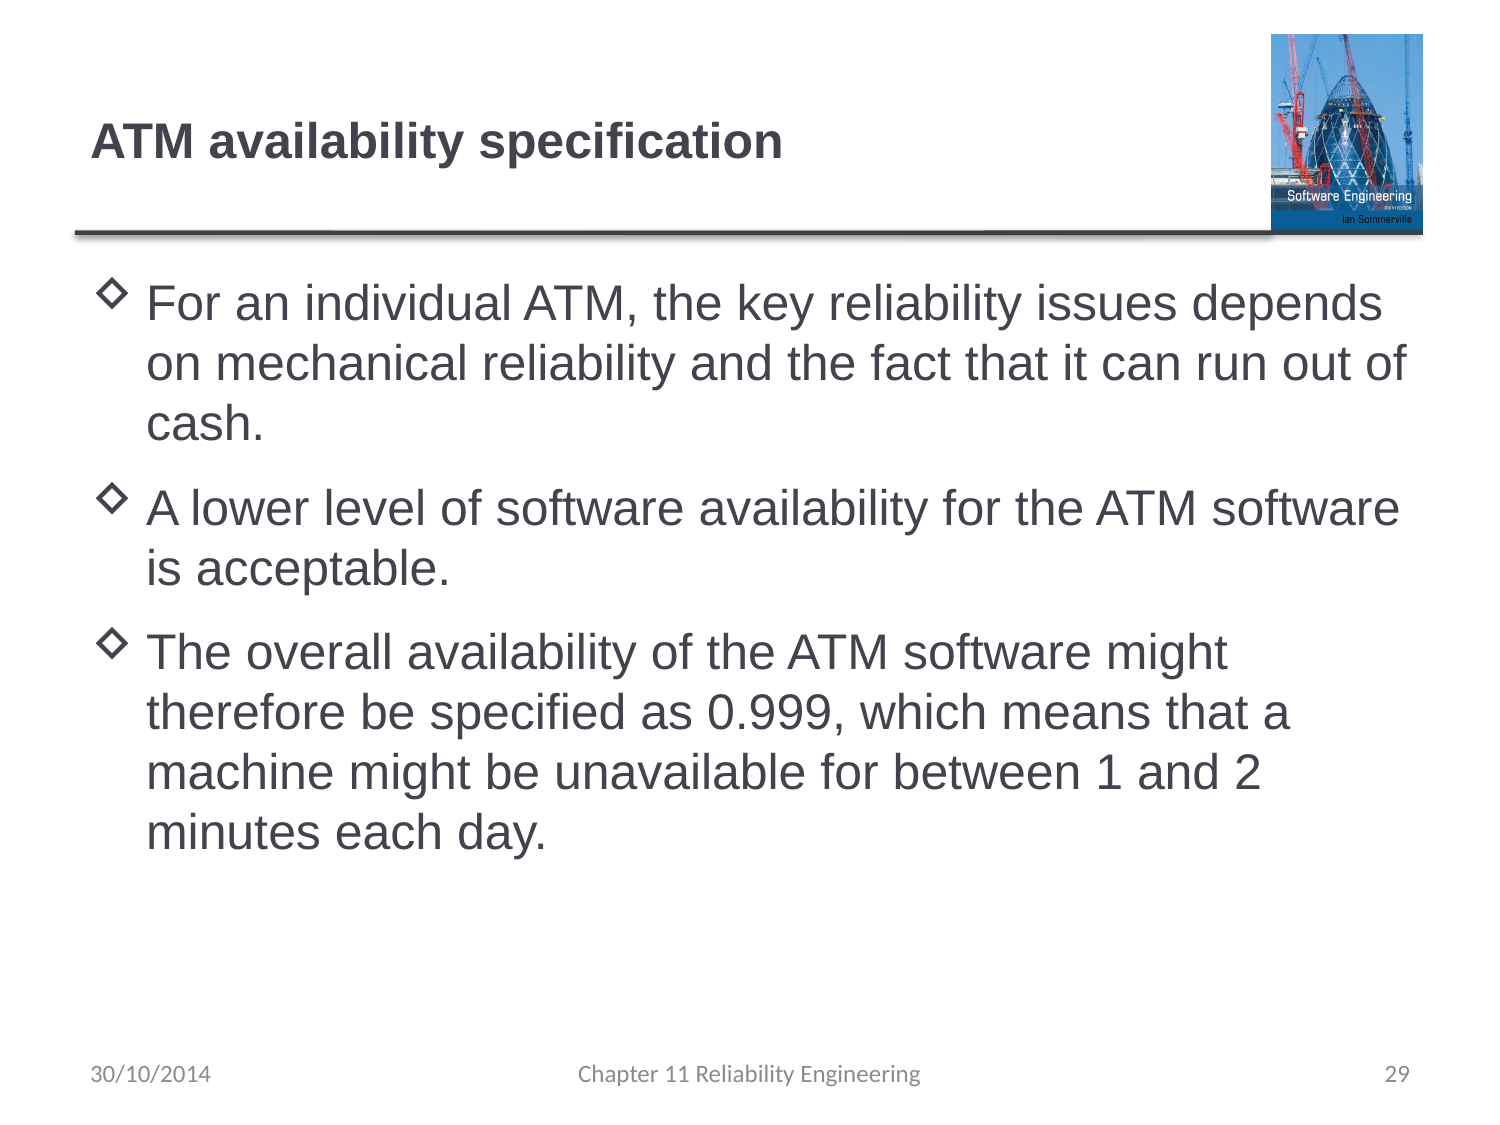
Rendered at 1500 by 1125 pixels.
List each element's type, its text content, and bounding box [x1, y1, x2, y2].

title ATM availability specification [74, 44, 1272, 233]
footer Chapter 11 Reliability Engineering [512, 1042, 988, 1103]
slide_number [75, 1042, 425, 1103]
picture [1271, 34, 1423, 230]
slide_number 29 [1074, 1042, 1425, 1103]
list For an individual ATM, the key reliability issues depends on mechanical reliability and the fact that it can run out of cash. A lower level of software availability for the ATM software is acceptable. The overall availability of the ATM software might therefore be specified as 0.999, which means that a machine might be unavailable for between 1 and 2 minutes each day. [75, 262, 1425, 1005]
